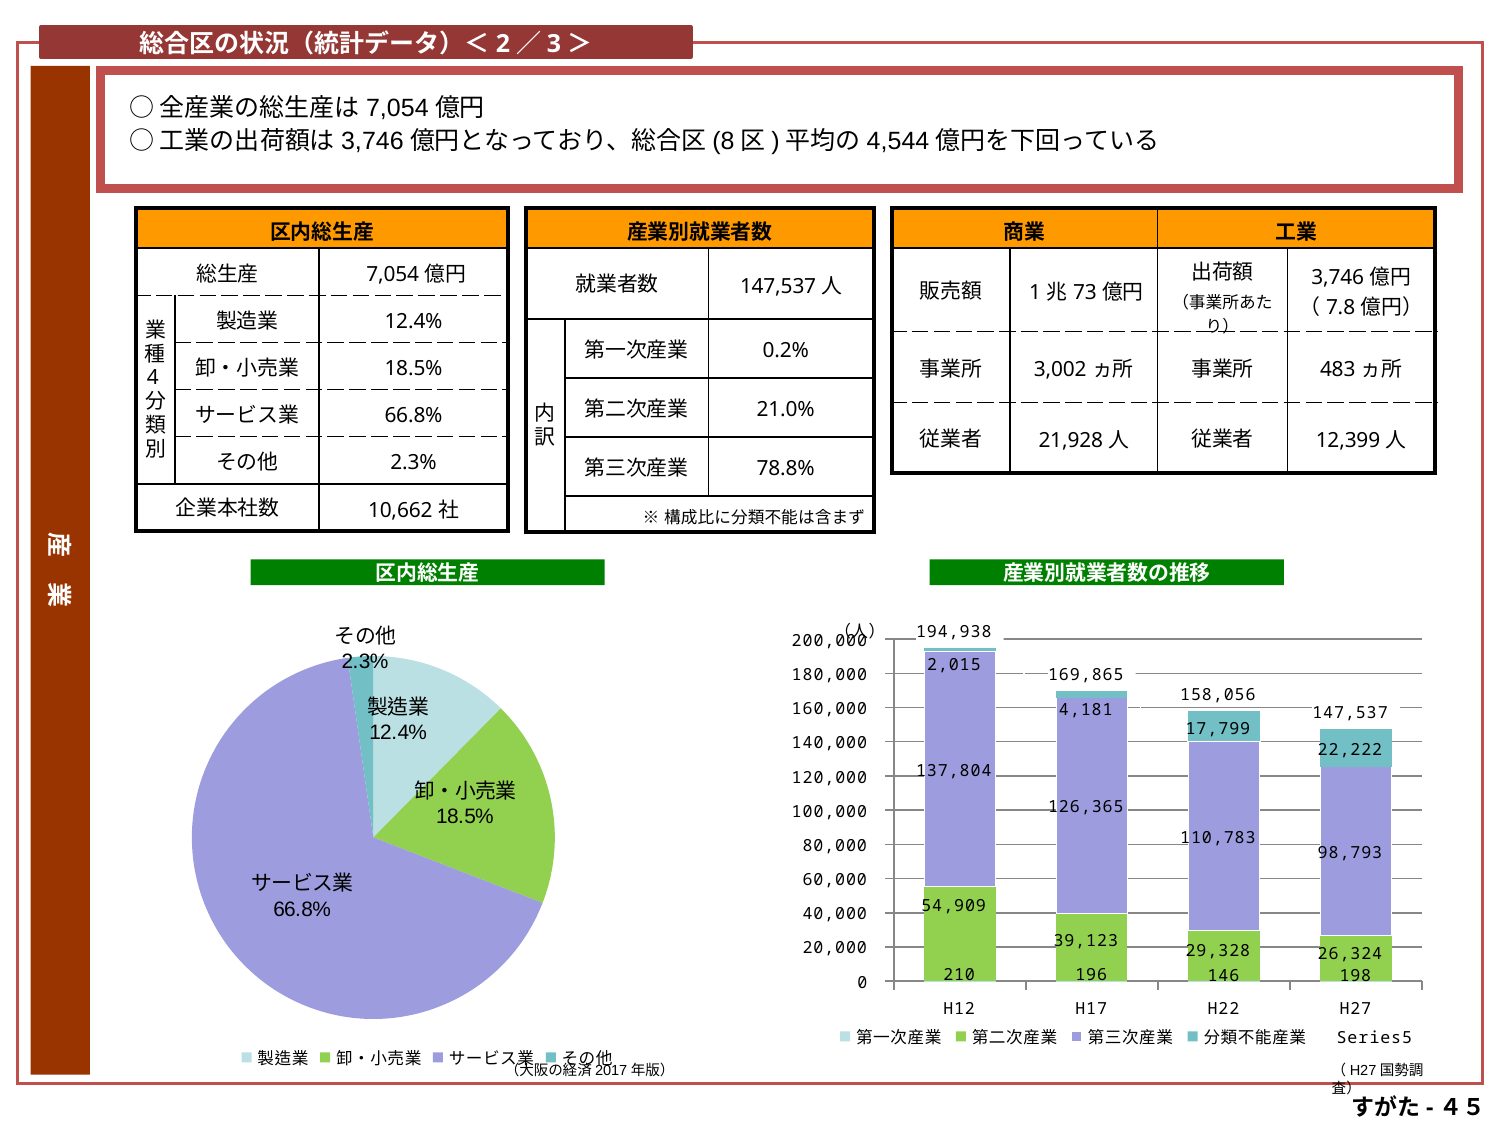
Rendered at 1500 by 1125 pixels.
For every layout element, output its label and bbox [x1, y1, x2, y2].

chart [88, 585, 767, 1076]
table_cell [709, 320, 872, 377]
table_cell [138, 485, 318, 529]
table_cell [894, 249, 1009, 471]
table_cell [1288, 249, 1433, 471]
table_cell [566, 497, 872, 530]
table_cell [709, 438, 872, 495]
table_header [528, 210, 872, 247]
table_header [138, 210, 506, 247]
chart [778, 617, 1436, 1075]
table_header [1158, 210, 1433, 247]
table_cell [566, 320, 708, 377]
table_cell [709, 379, 872, 436]
table_cell [138, 249, 318, 483]
table_cell [1158, 249, 1287, 471]
table_cell [320, 249, 506, 483]
table_cell [709, 249, 872, 318]
table_cell [320, 485, 506, 529]
table_cell [566, 438, 708, 495]
table_cell [566, 379, 708, 436]
table_cell [1011, 249, 1157, 471]
table_cell [528, 320, 564, 530]
table_header [894, 210, 1157, 247]
text_box [17, 26, 1500, 1125]
table_cell [528, 249, 708, 318]
